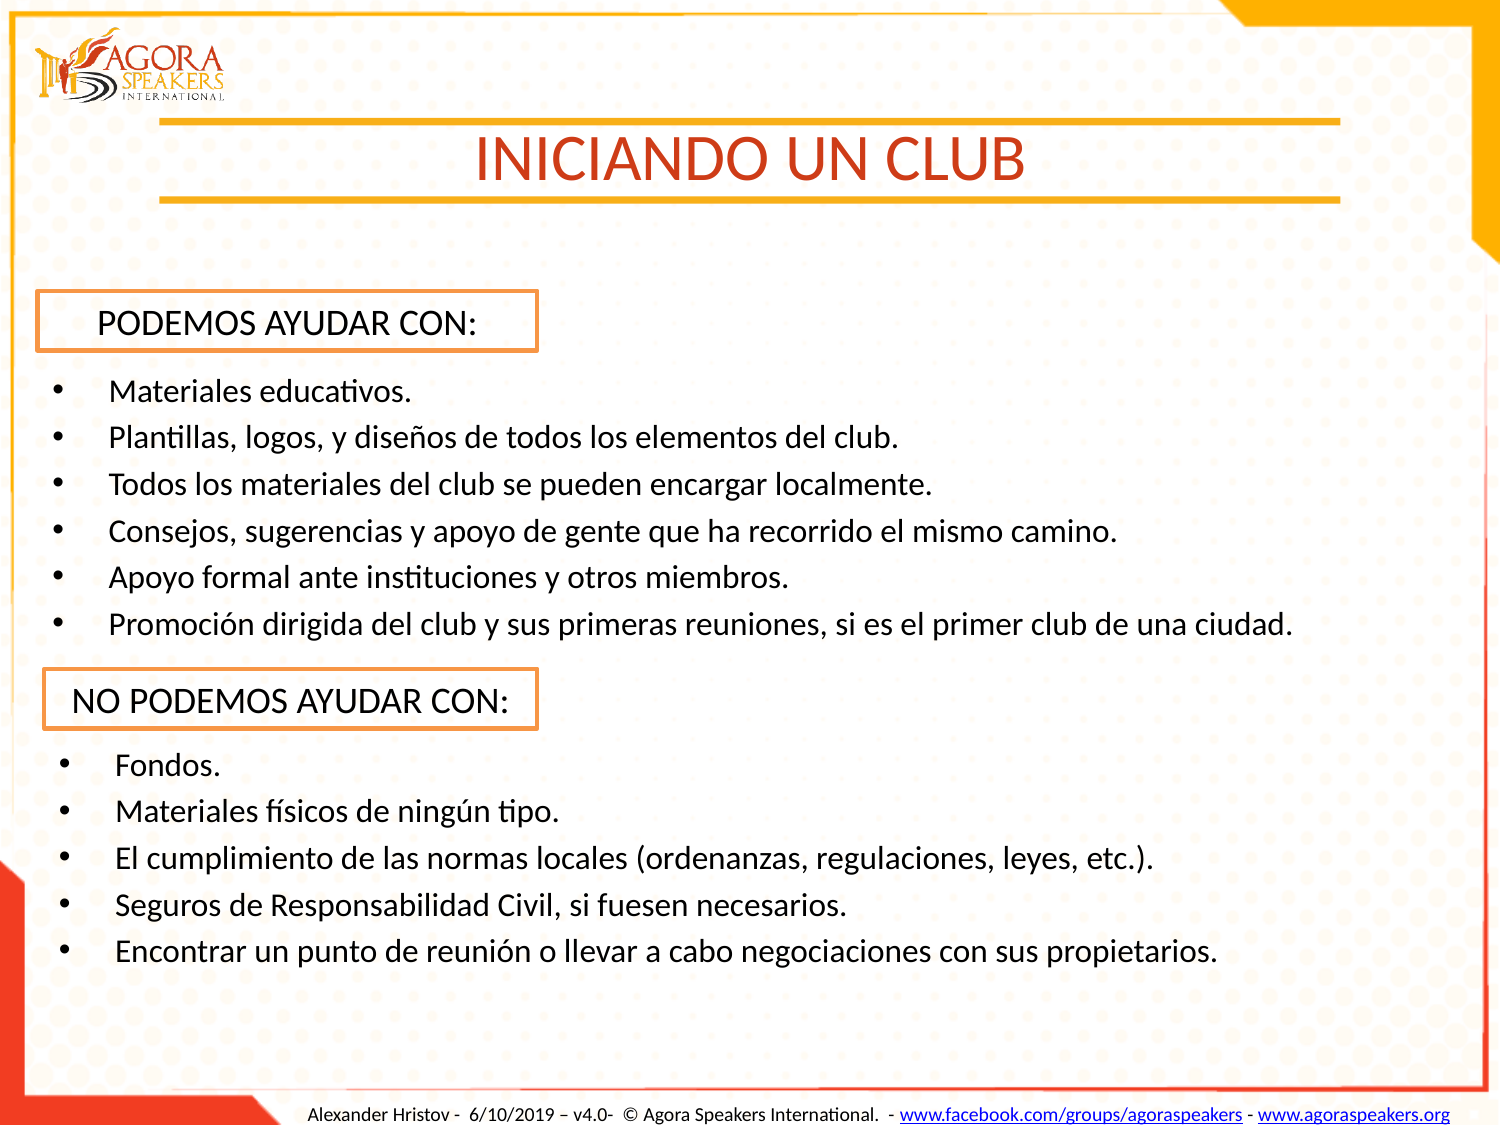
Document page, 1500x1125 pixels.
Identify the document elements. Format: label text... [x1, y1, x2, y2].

text_box INICIANDO UN CLUB [2, 106, 1500, 197]
text_box Fondos. Materiales físicos de ningún tipo. El cumplimiento de las normas locales (ordenanzas, regulaciones, leyes, etc.). Seguros de Responsabilidad Civil, si fuesen necesarios. Encontrar un punto de reunión o llevar a cabo negociaciones con sus propietarios. [44, 735, 1466, 913]
text_box NO PODEMOS AYUDAR CON: [42, 667, 539, 731]
text_box PODEMOS AYUDAR CON: [35, 289, 539, 353]
picture [0, 0, 1500, 1125]
text_box Materiales educativos. Plantillas, logos, y diseños de todos los elementos del club. Todos los materiales del club se pueden encargar localmente. Consejos, sugerencias y apoyo de gente que ha recorrido el mismo camino. Apoyo formal ante instituciones y otros miembros. Promoción dirigida del club y sus primeras reuniones, si es el primer club de una ciudad. [37, 361, 1459, 539]
